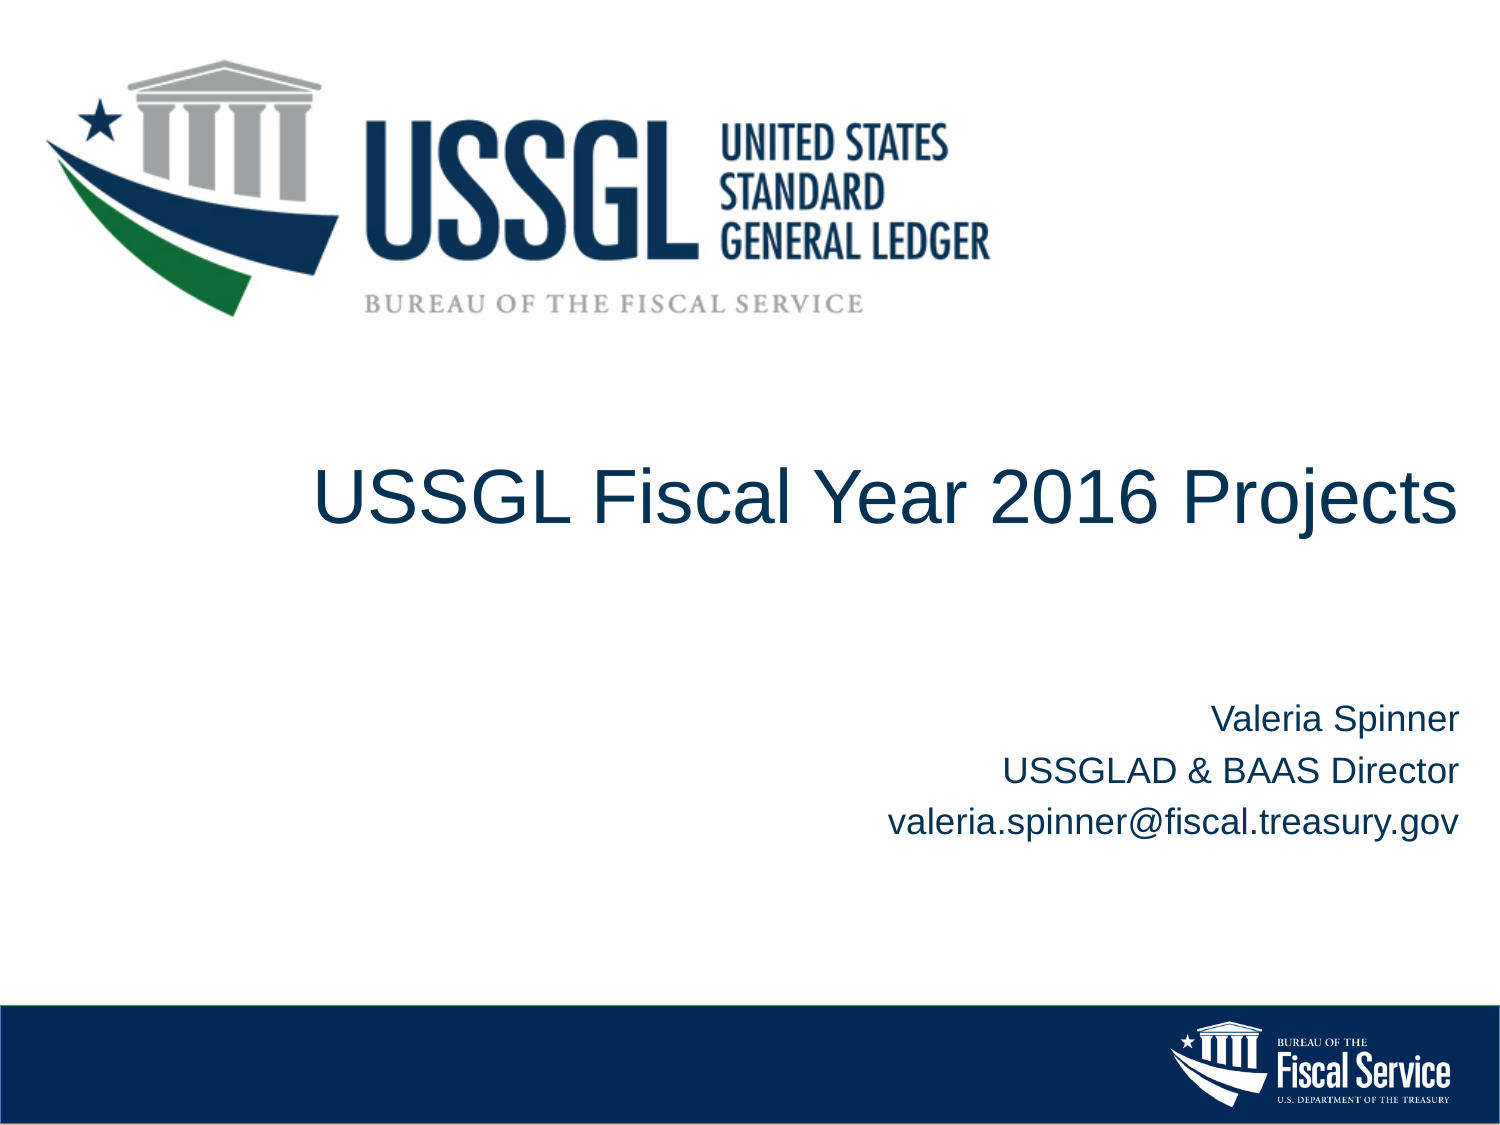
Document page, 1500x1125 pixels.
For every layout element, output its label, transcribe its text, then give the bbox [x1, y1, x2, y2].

text_box USSGL Fiscal Year 2016 Projects [137, 437, 1475, 641]
picture [37, 54, 1001, 326]
picture [1165, 1018, 1454, 1110]
text_box Valeria Spinner USSGLAD & BAAS Director valeria.spinner@fiscal.treasury.gov [114, 687, 1475, 850]
